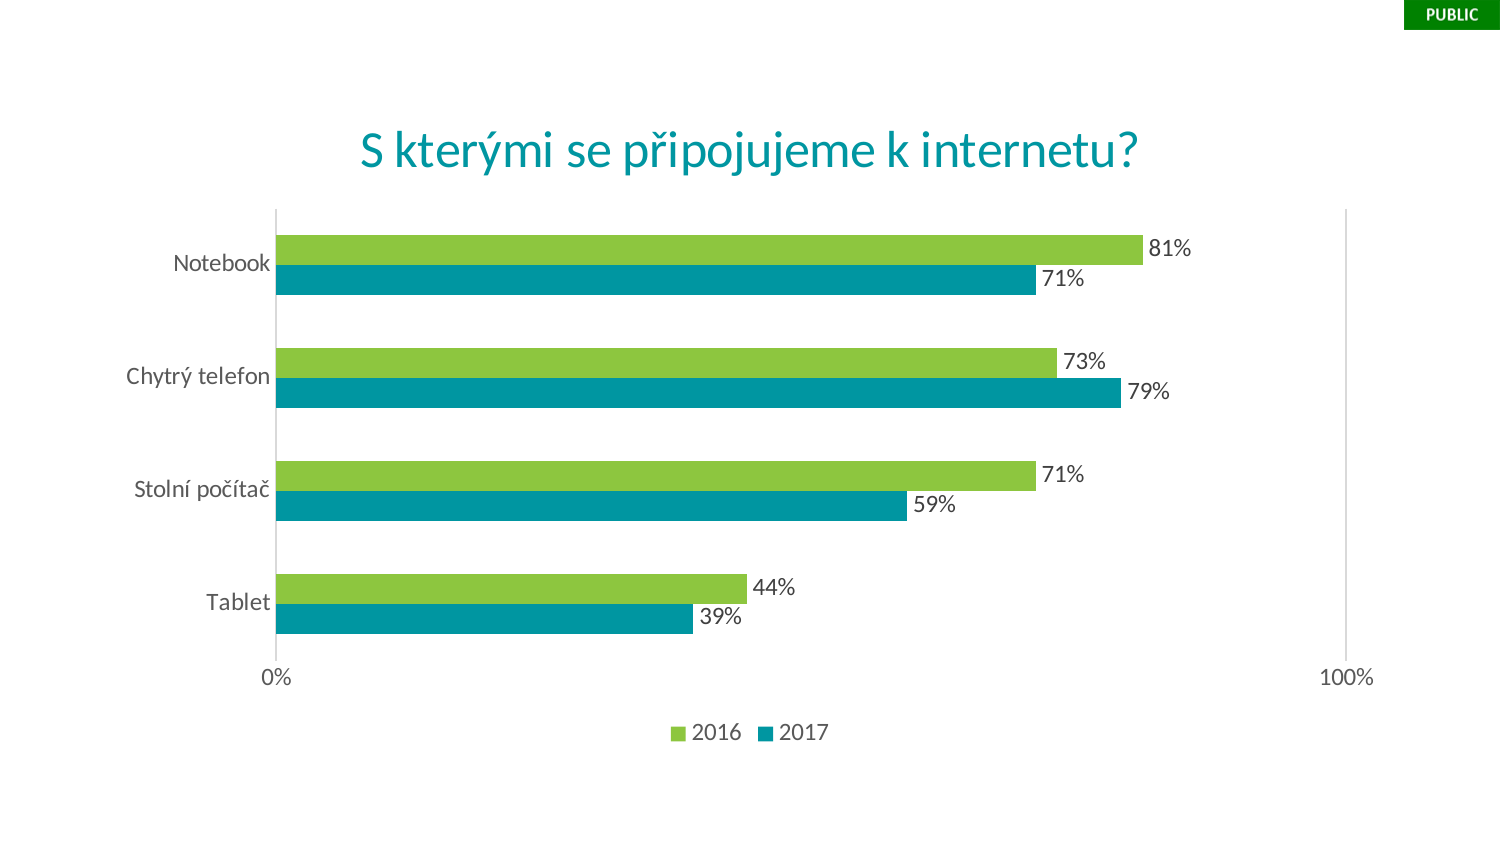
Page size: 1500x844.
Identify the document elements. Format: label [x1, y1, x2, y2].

picture [1404, 0, 1500, 30]
chart [100, 91, 1400, 753]
